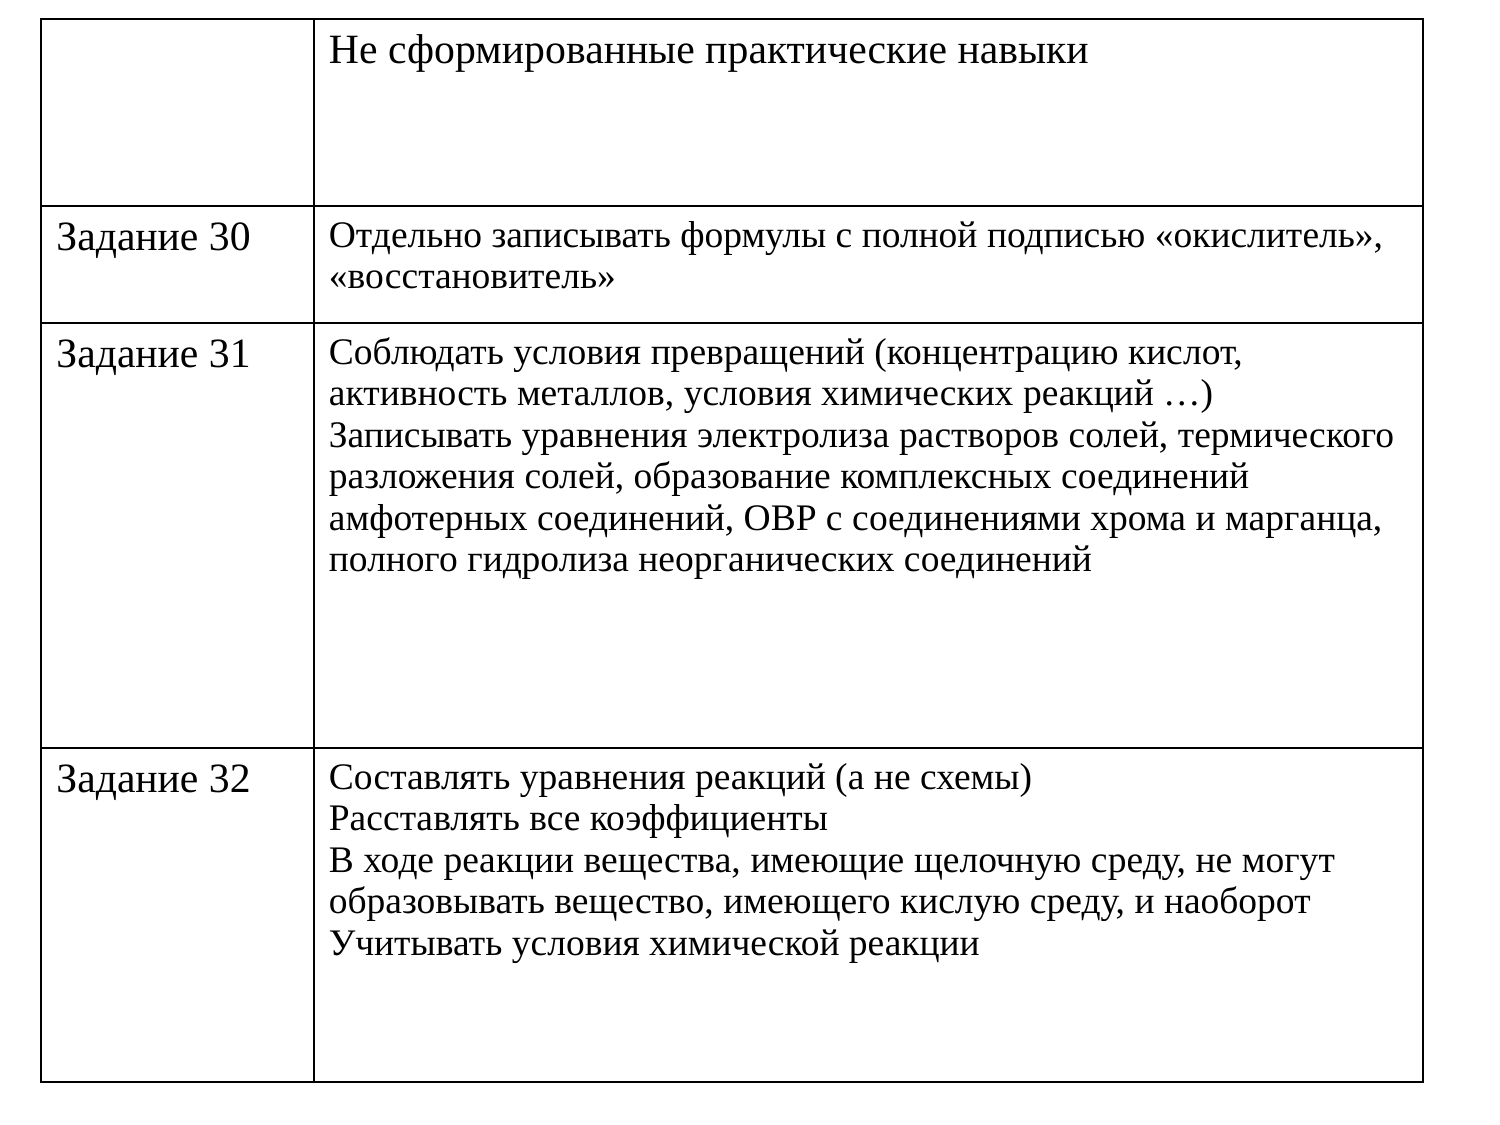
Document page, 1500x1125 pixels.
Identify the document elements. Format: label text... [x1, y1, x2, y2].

table_cell Соблюдать условия превращений (концентрацию кислот, активность металлов, условия химических реакций …) Записывать уравнения электролиза растворов солей, термического разложения солей, образование комплексных соединений амфотерных соединений, ОВР с соединениями хрома и марганца, полного гидролиза неорганических соединений [315, 324, 1422, 747]
table_cell Отдельно записывать формулы с полной подписью «окислитель», «восстановитель» [315, 207, 1422, 322]
table_header [42, 20, 313, 205]
table_header Не сформированные практические навыки [315, 20, 1422, 205]
table_cell Задание 32 [42, 749, 313, 1081]
table_cell Задание 31 [42, 324, 313, 747]
table_cell Составлять уравнения реакций (а не схемы) Расставлять все коэффициенты В ходе реакции вещества, имеющие щелочную среду, не могут образовывать вещество, имеющего кислую среду, и наоборот Учитывать условия химической реакции [315, 749, 1422, 1081]
table_cell Задание 30 [42, 207, 313, 322]
